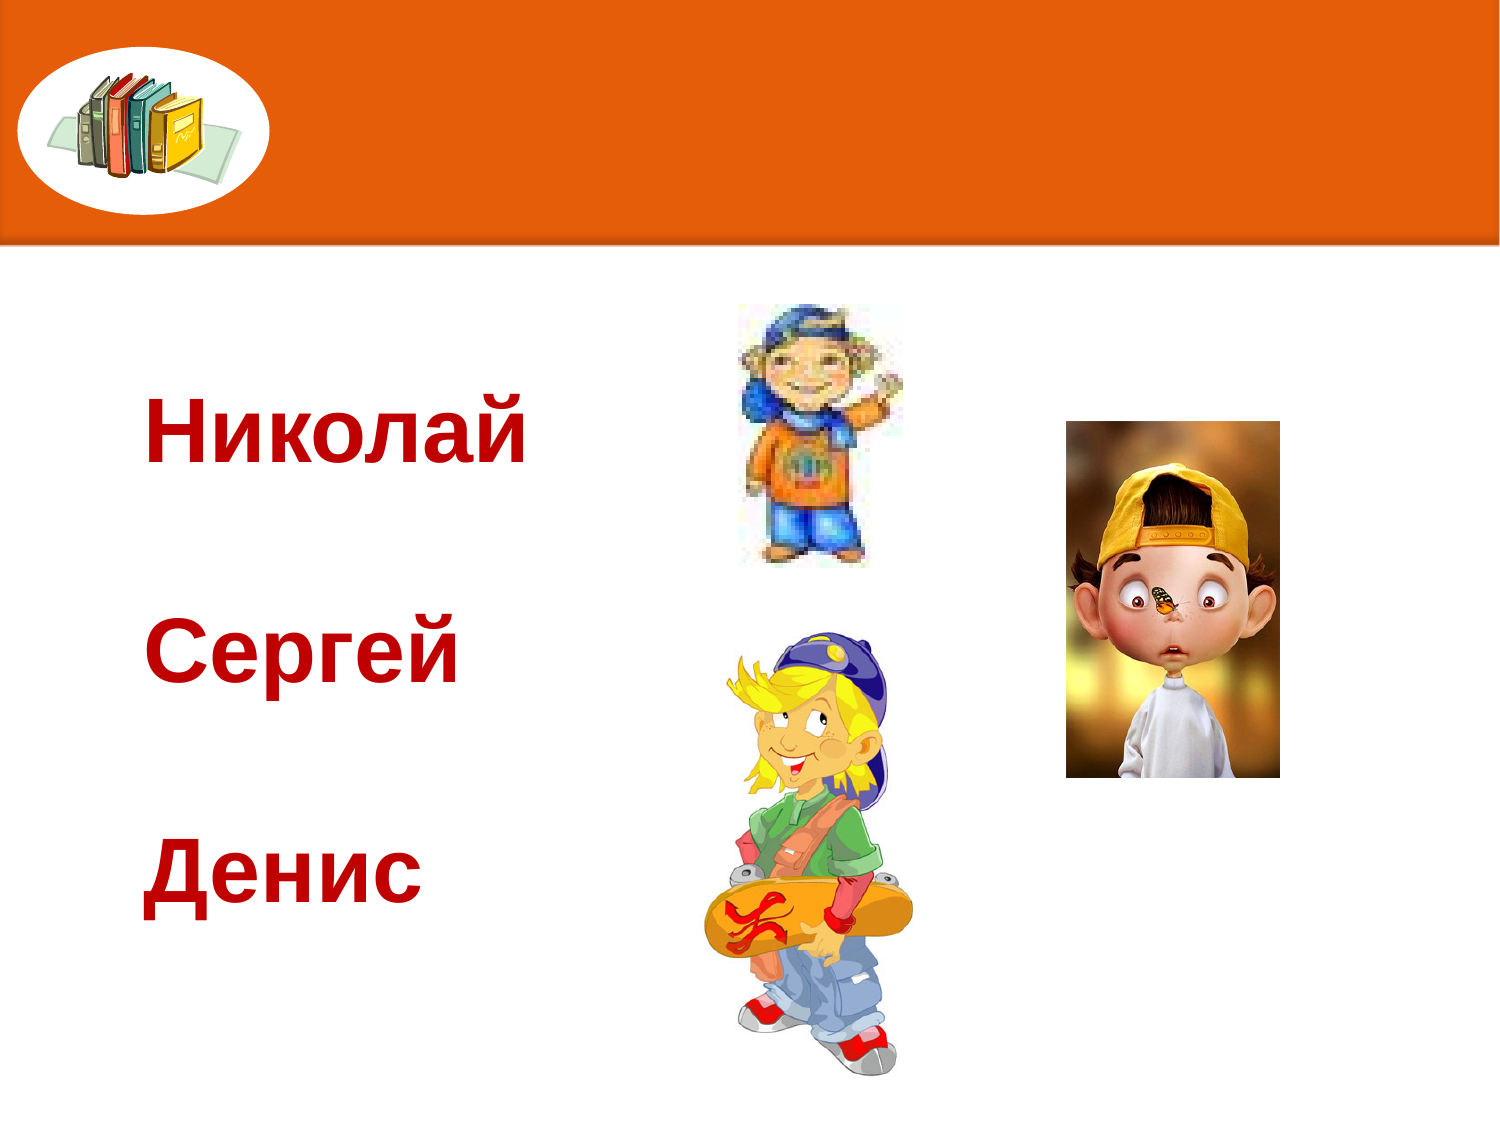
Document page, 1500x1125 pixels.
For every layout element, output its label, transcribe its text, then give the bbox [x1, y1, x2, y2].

picture [691, 620, 938, 1091]
picture [737, 304, 903, 568]
picture [1066, 421, 1280, 778]
text_box Николай Сергей Денис [128, 363, 1348, 1125]
picture [0, 0, 1500, 247]
